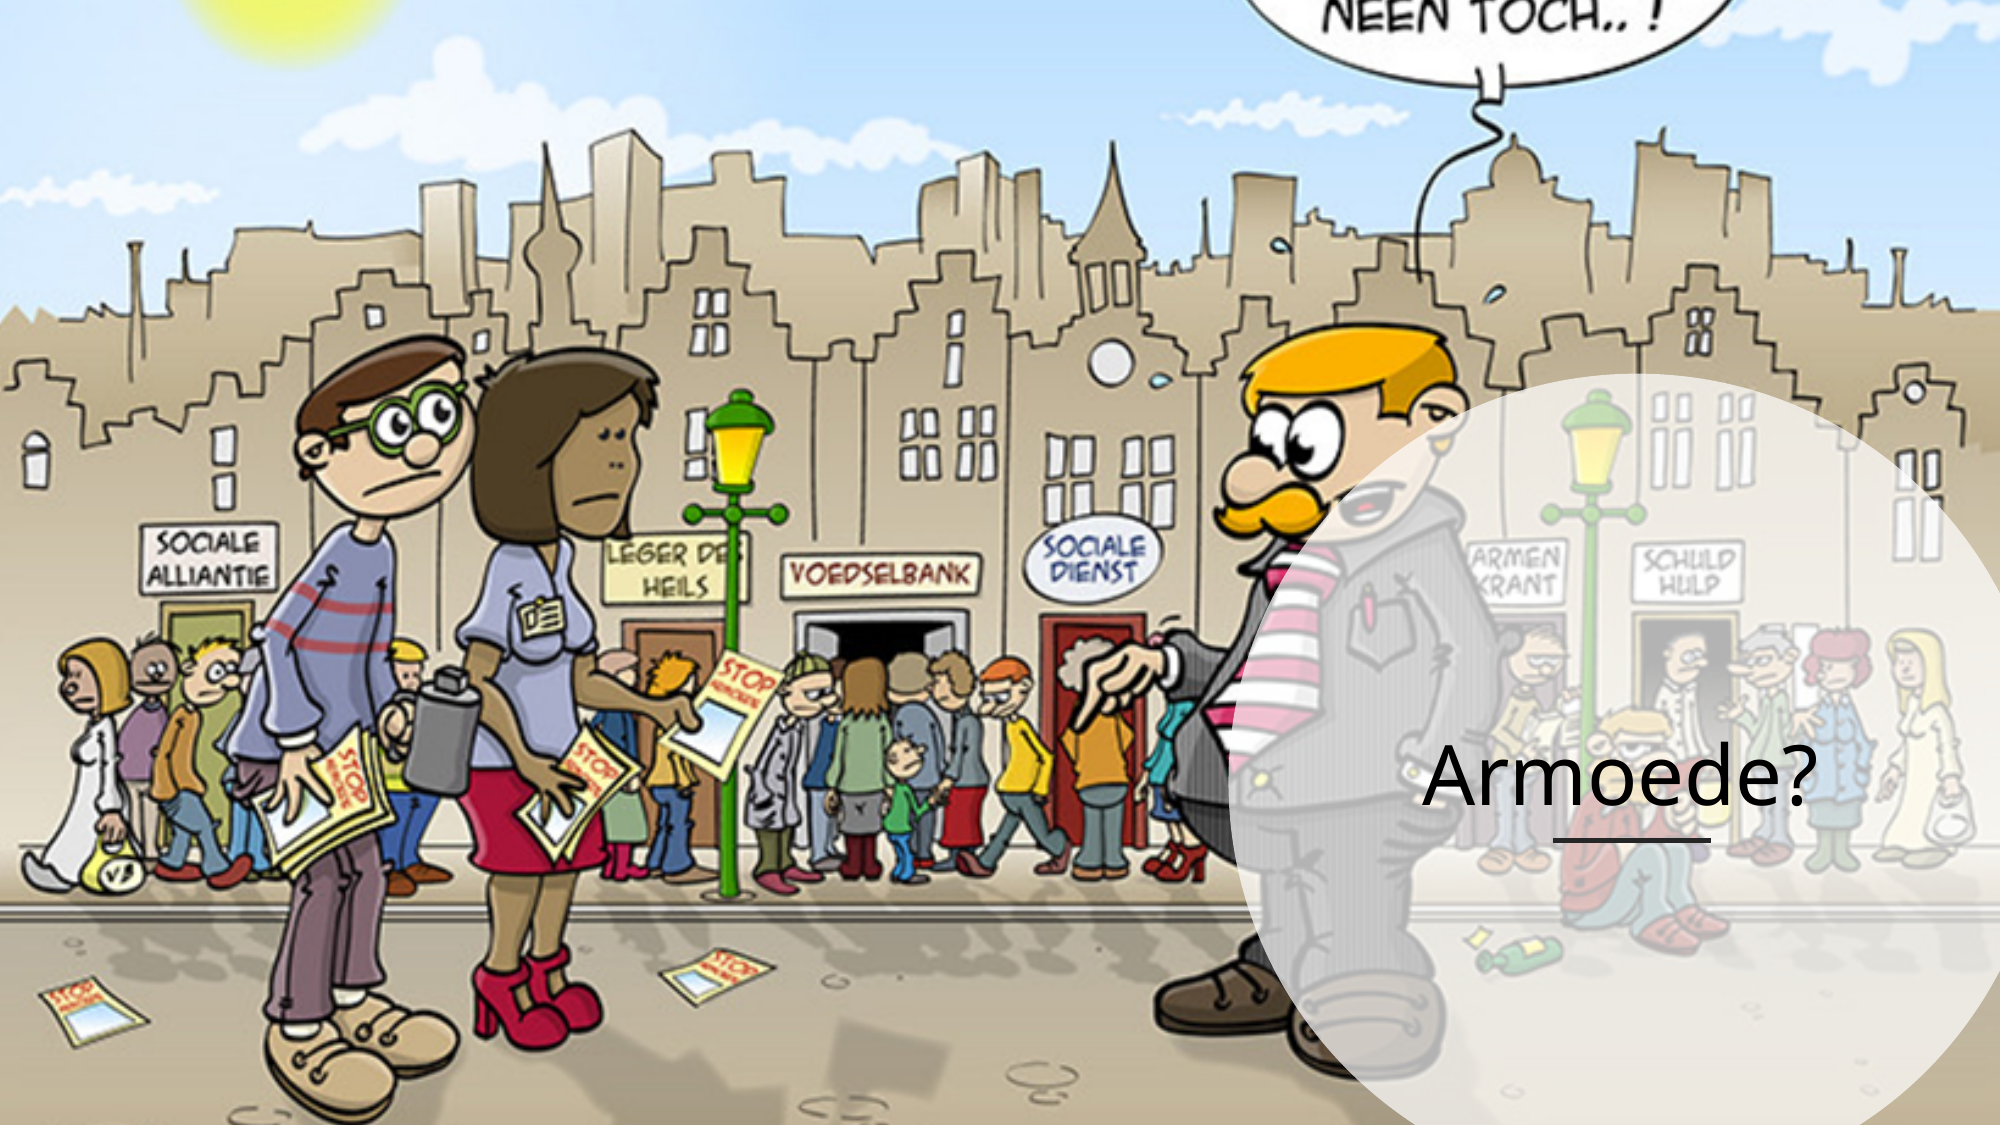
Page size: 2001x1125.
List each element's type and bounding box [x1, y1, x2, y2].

list [0, 0, 2000, 1125]
